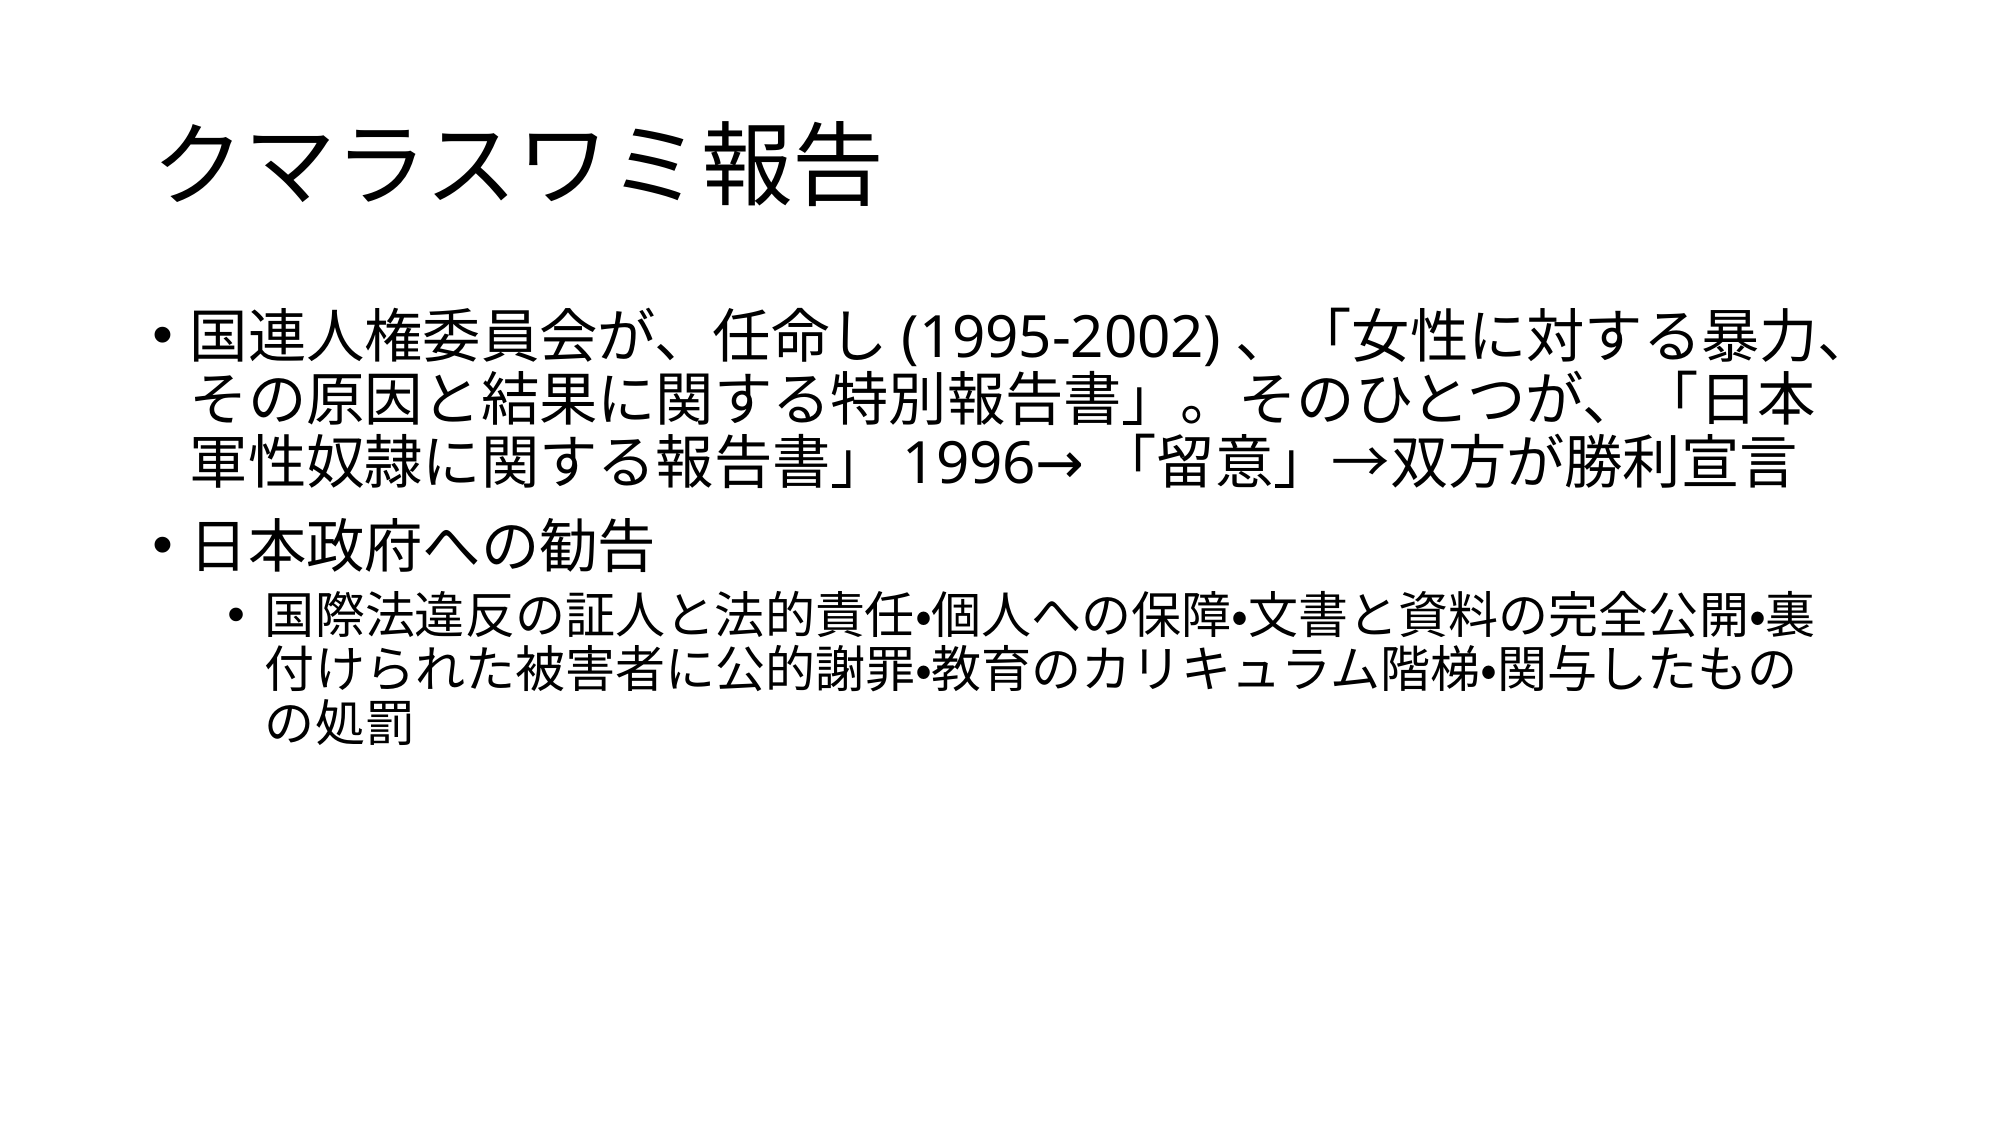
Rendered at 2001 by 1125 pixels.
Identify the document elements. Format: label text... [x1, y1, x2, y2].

title クマラスワミ報告 [137, 59, 1863, 278]
list 国連人権委員会が、任命し(1995-2002)、「女性に対する暴力、その原因と結果に関する特別報告書」。そのひとつが、「日本軍性奴隷に関する報告書」1996→「留意」→双方が勝利宣言 日本政府への勧告 国際法違反の証人と法的責任・個人への保障・文書と資料の完全公開・裏付けられた被害者に公的謝罪・教育のカリキュラム階梯・関与したものの処罰 [137, 299, 1863, 1014]
